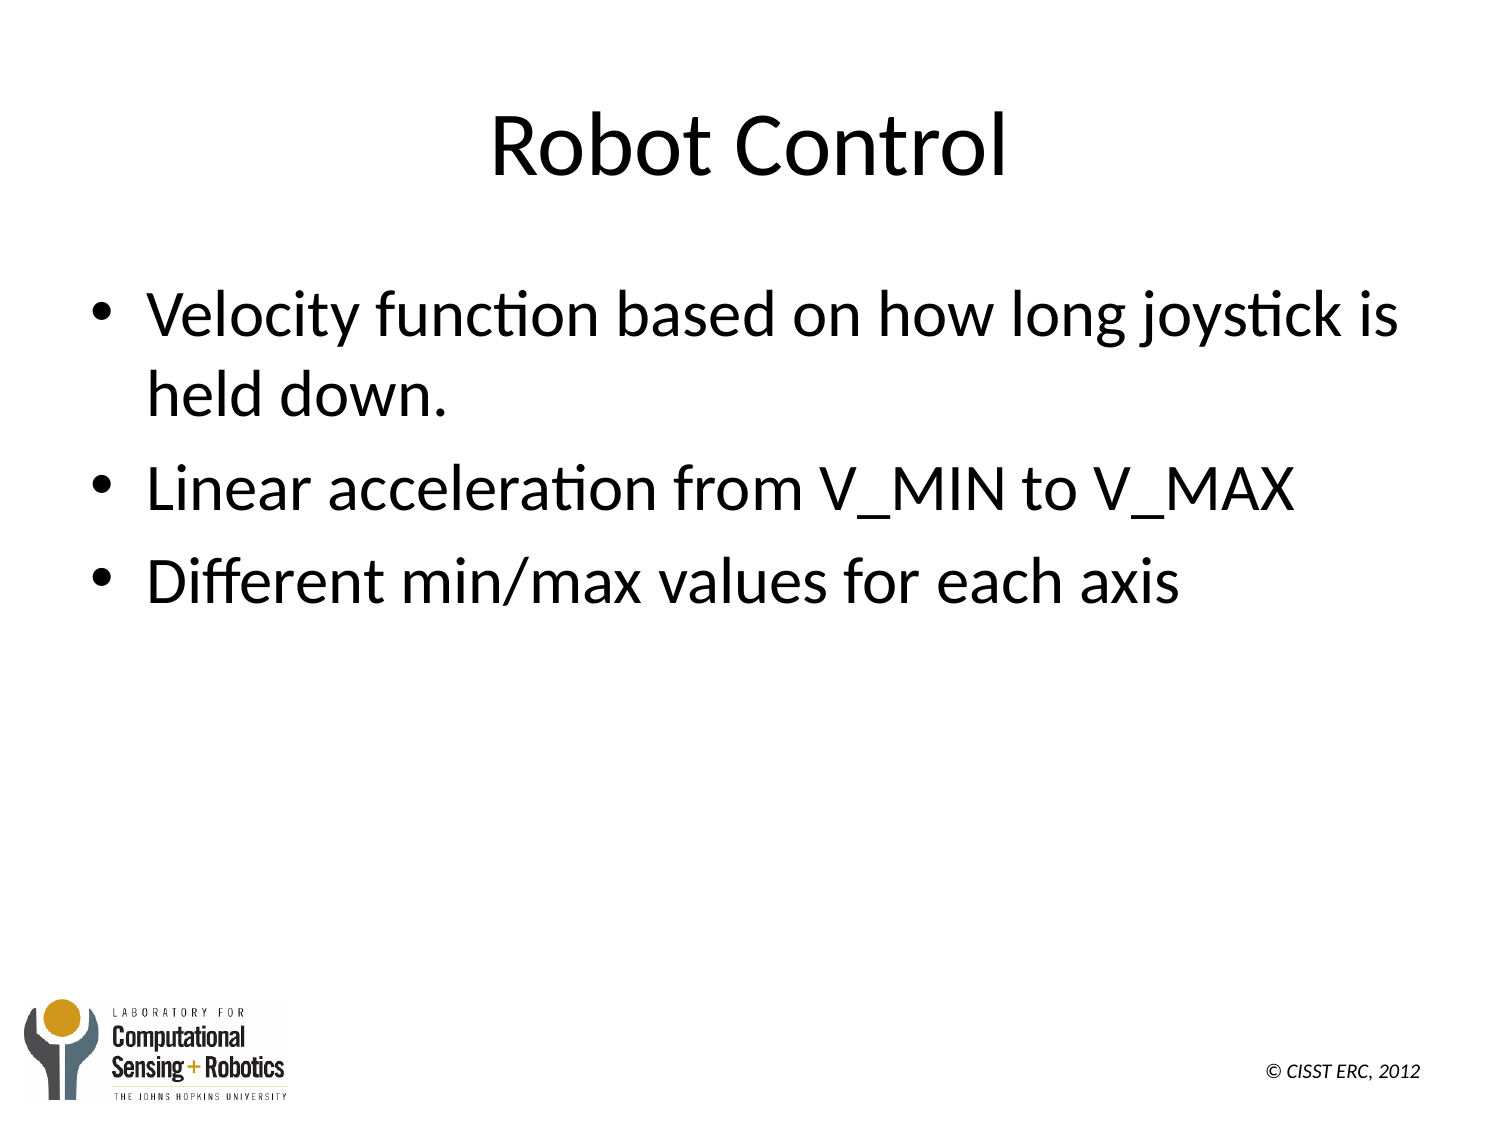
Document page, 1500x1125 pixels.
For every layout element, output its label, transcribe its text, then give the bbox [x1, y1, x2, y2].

picture [24, 999, 287, 1100]
title Robot Control [75, 45, 1425, 233]
list Velocity function based on how long joystick is held down. Linear acceleration from V_MIN to V_MAX Different min/max values for each axis [75, 262, 1425, 1005]
